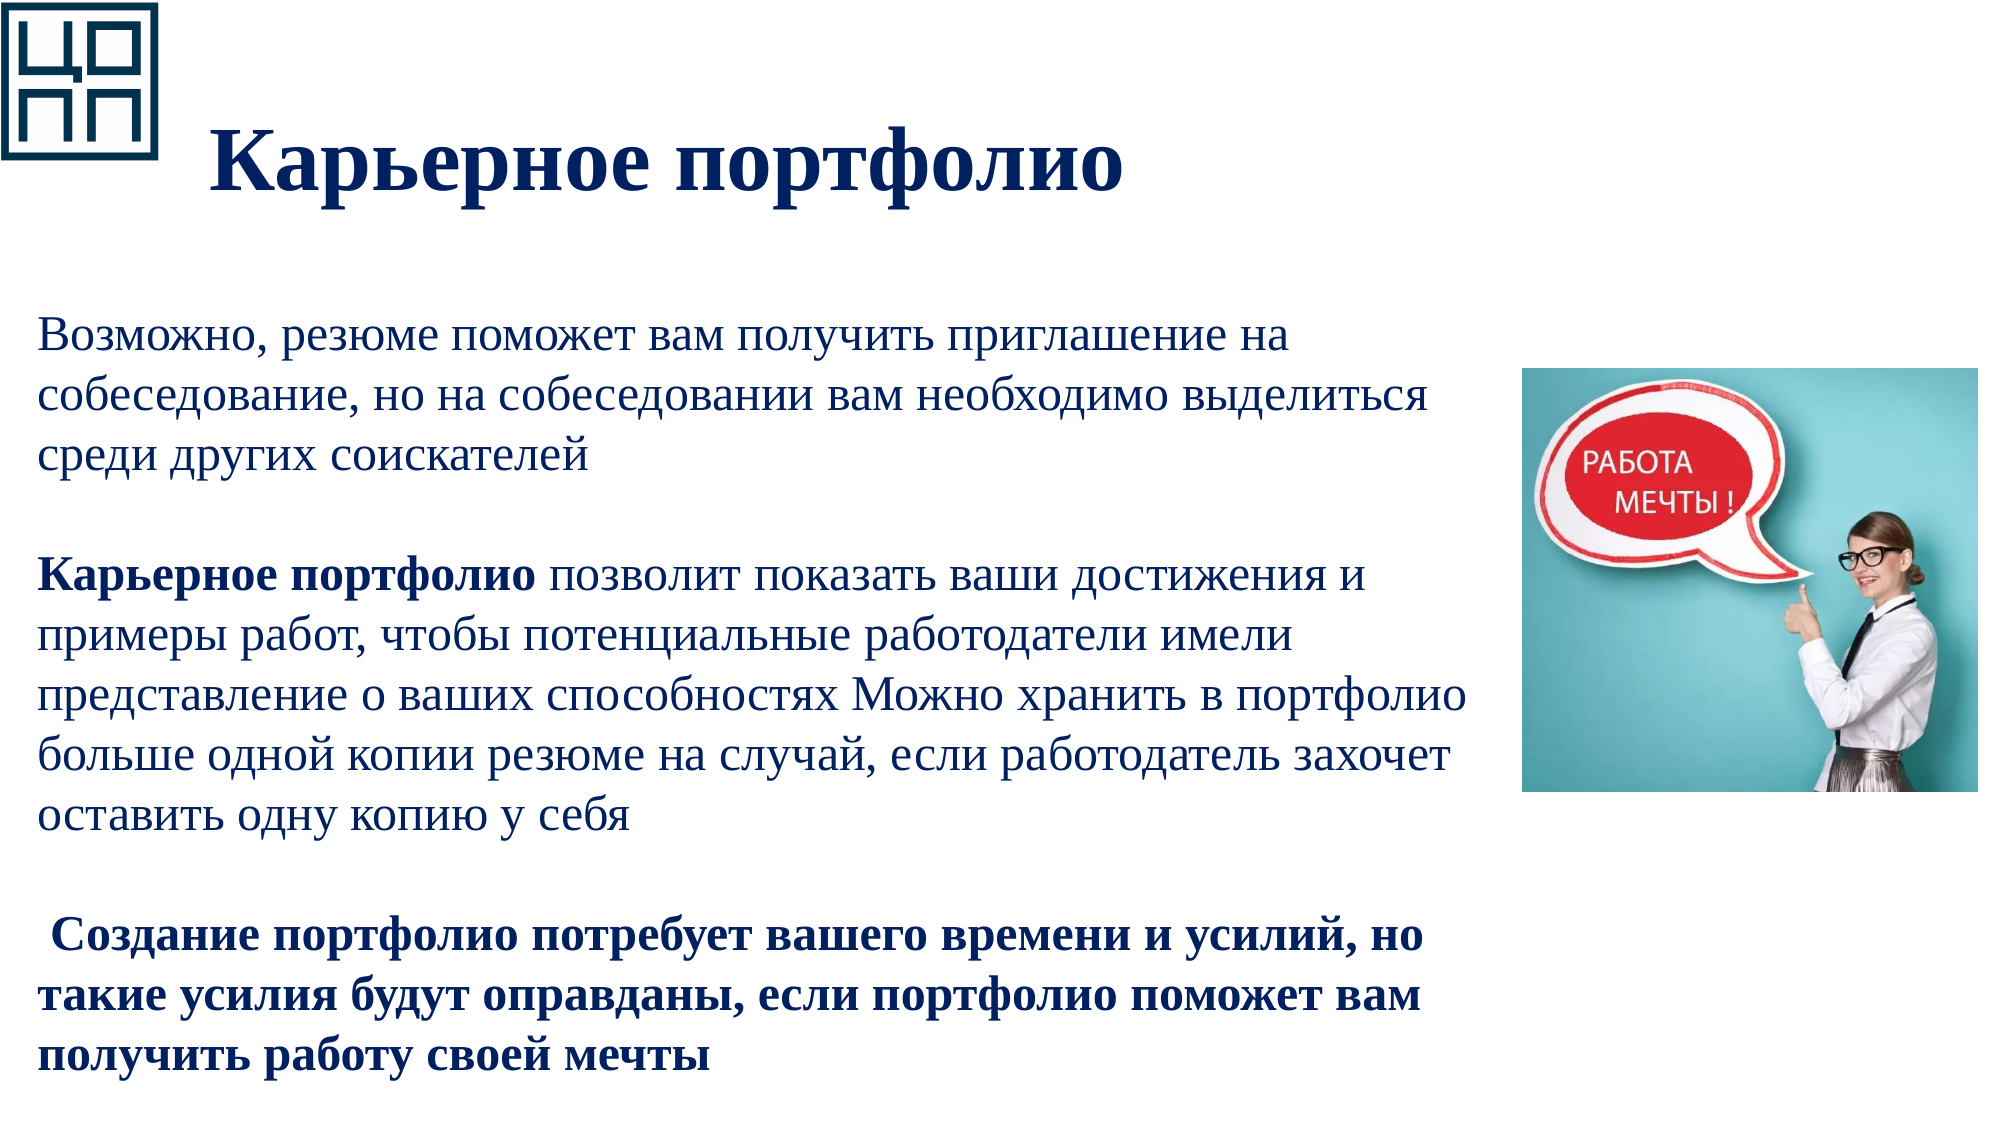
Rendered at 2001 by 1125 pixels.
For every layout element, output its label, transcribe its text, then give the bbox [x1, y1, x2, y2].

title Карьерное портфолио [194, 52, 1920, 270]
text_box Возможно, резюме поможет вам получить приглашение на собеседование, но на собеседовании вам необходимо выделиться среди других соискателей Карьерное портфолио позволит показать ваши достижения и примеры работ, чтобы потенциальные работодатели имели представление о ваших способностях Можно хранить в портфолио больше одной копии резюме на случай, если работодатель захочет оставить одну копию у себя Создание портфолио потребует вашего времени и усилий, но такие усилия будут оправданы, если портфолио поможет вам получить работу своей мечты [22, 293, 1544, 1088]
picture [0, 2, 160, 162]
picture [1522, 368, 1978, 792]
